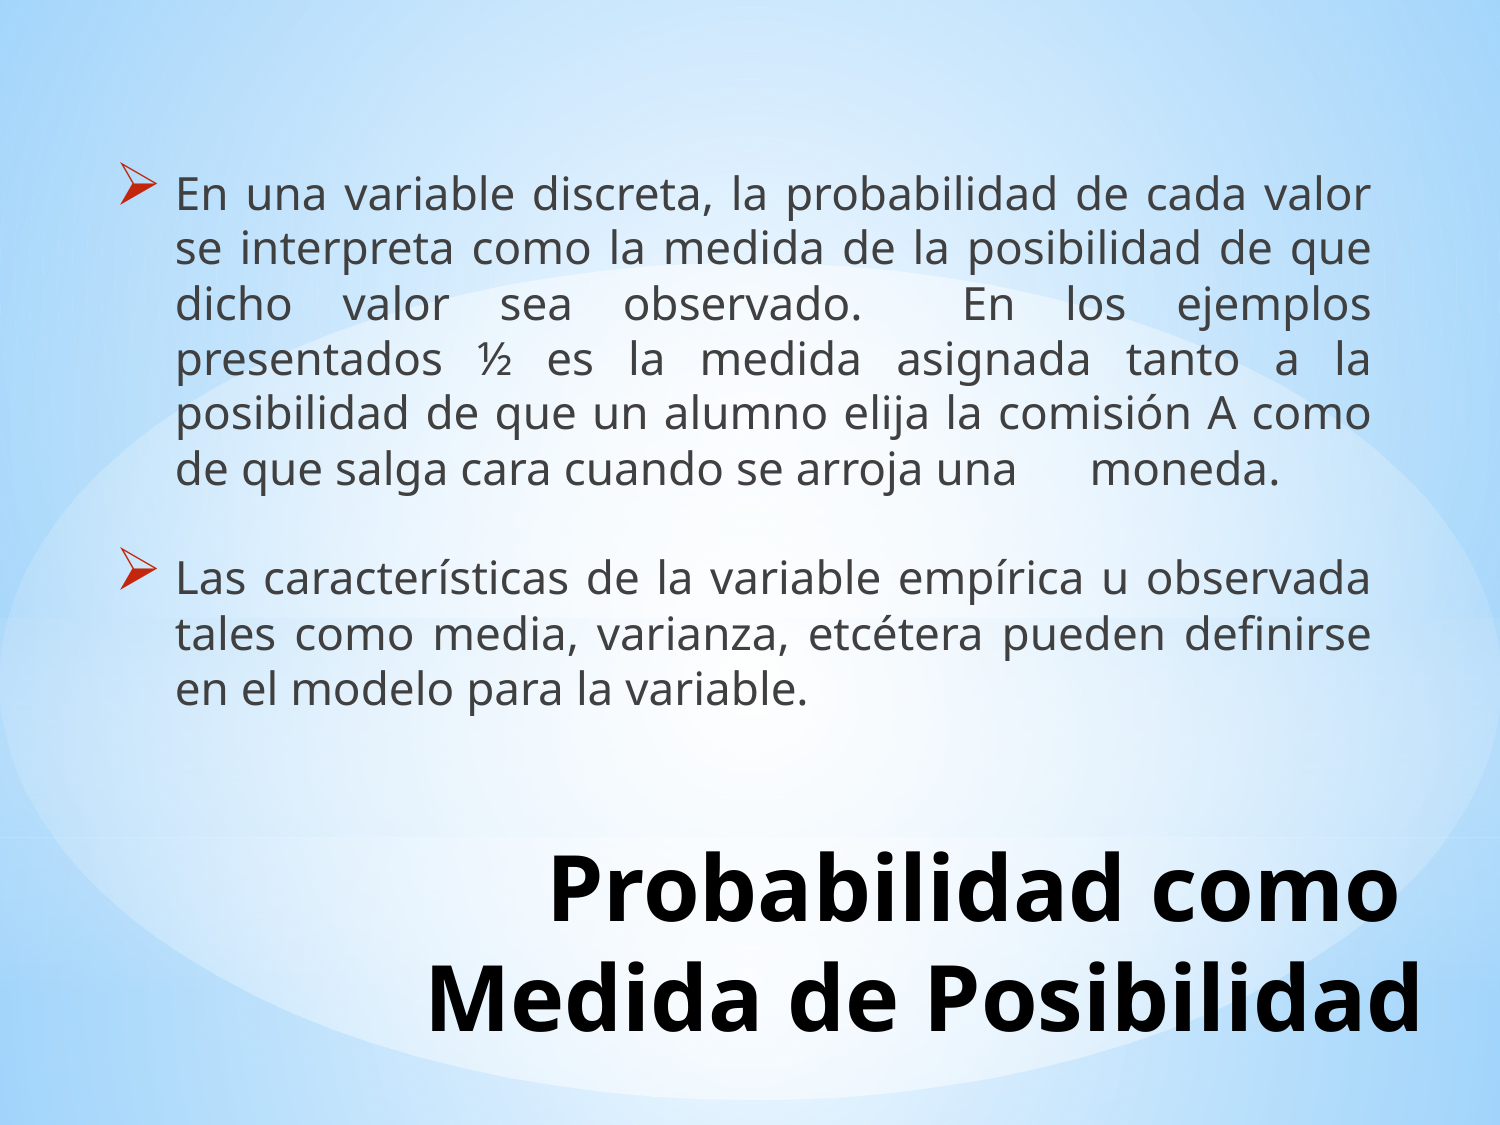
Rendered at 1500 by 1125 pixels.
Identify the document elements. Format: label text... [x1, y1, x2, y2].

title Probabilidad como Medida de Posibilidad [100, 822, 1441, 1010]
list En una variable discreta, la probabilidad de cada valor se interpreta como la medida de la posibilidad de que dicho valor sea observado. En los ejemplos presentados ½ es la medida asignada tanto a la posibilidad de que un alumno elija la comisión A como de que salga cara cuando se arroja una moneda. Las características de la variable empírica u observada tales como media, varianza, etcétera pueden definirse en el modelo para la variable. [100, 101, 1388, 764]
